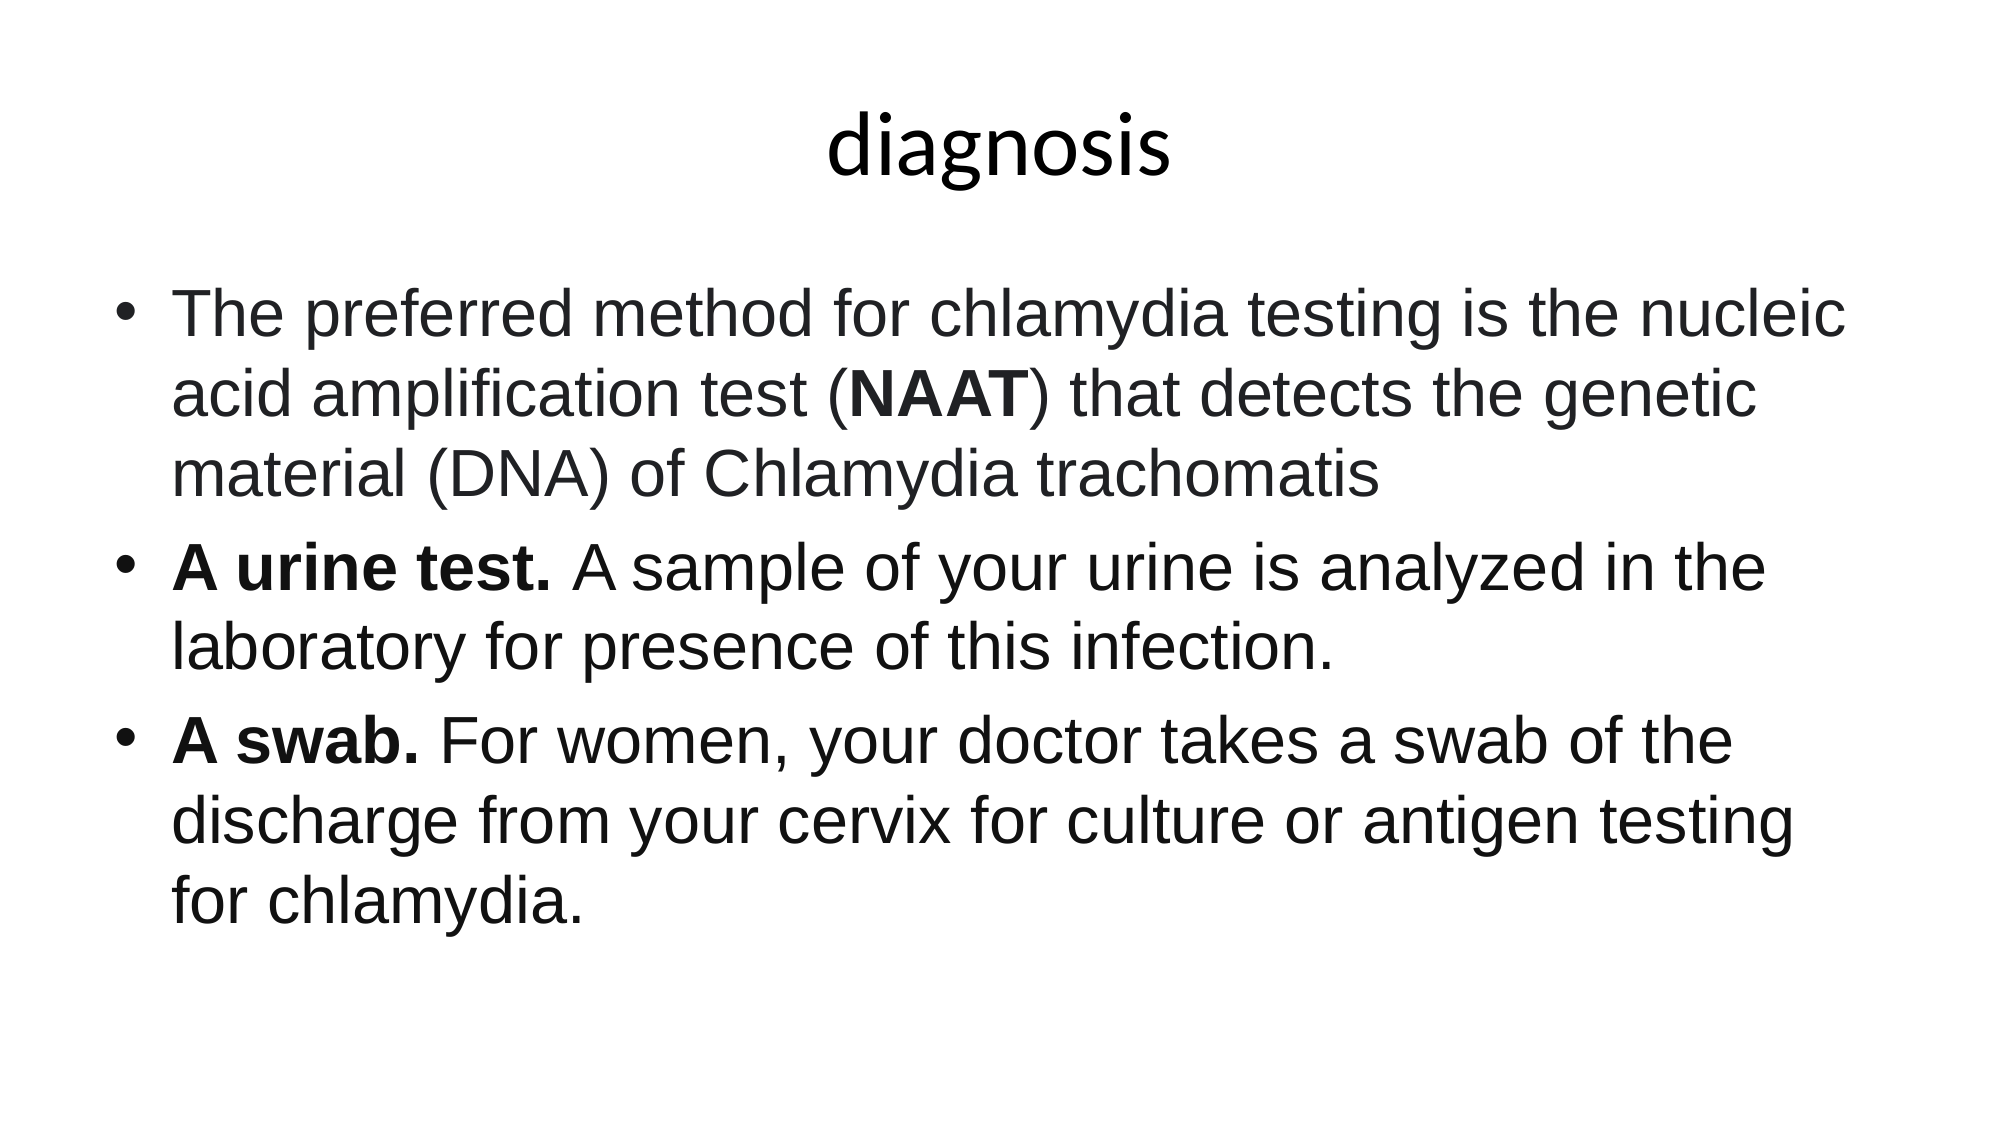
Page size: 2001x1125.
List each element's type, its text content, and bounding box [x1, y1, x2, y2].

title diagnosis [99, 45, 1900, 233]
list The preferred method for chlamydia testing is the nucleic acid amplification test (NAAT) that detects the genetic material (DNA) of Chlamydia trachomatis A urine test. A sample of your urine is analyzed in the laboratory for presence of this infection. A swab. For women, your doctor takes a swab of the discharge from your cervix for culture or antigen testing for chlamydia. [99, 262, 1900, 1005]
